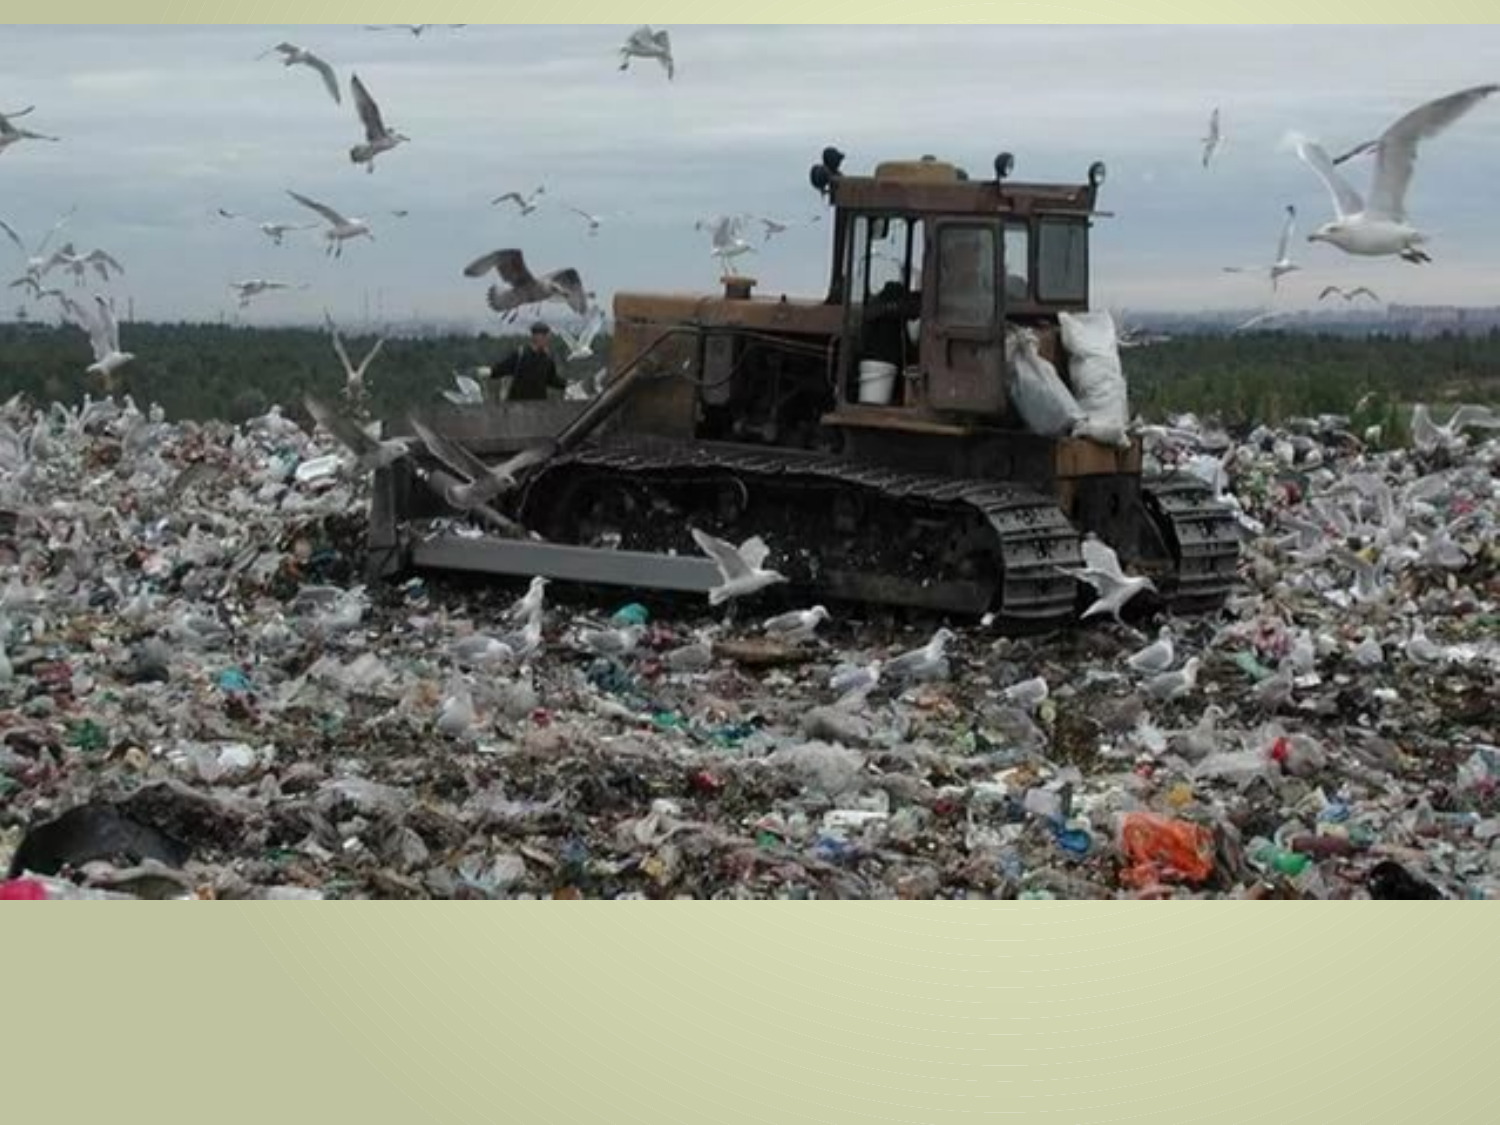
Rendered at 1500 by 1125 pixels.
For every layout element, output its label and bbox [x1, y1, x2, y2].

list [0, 24, 1500, 901]
